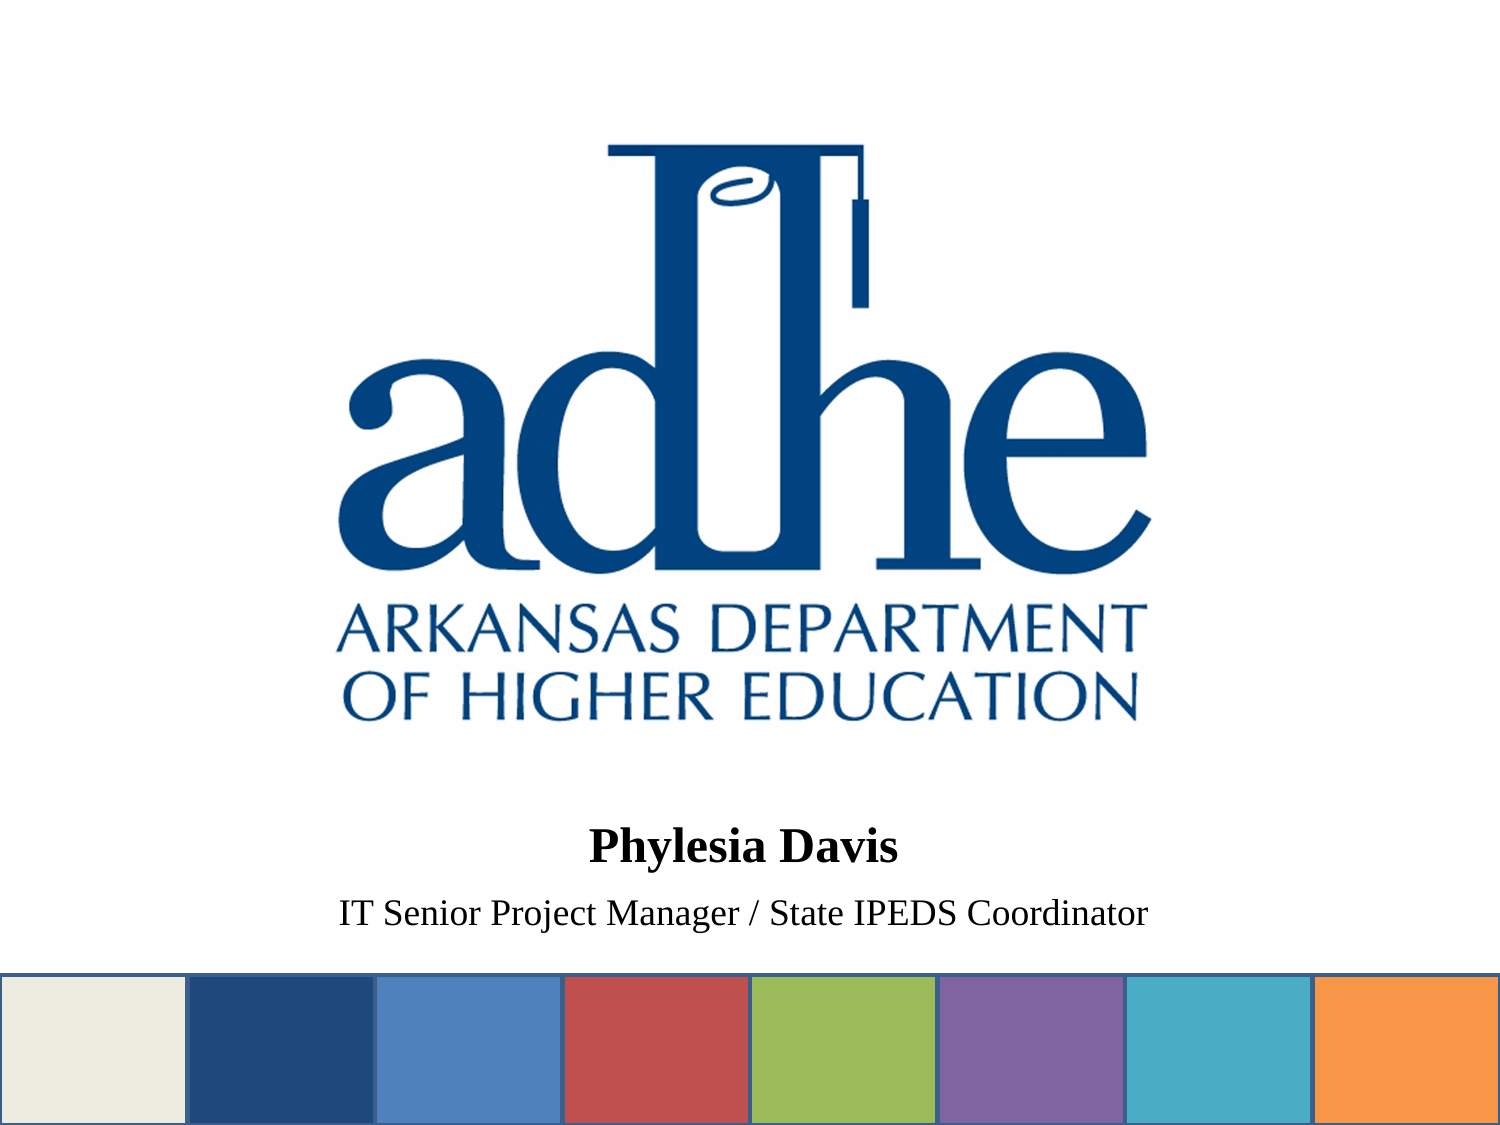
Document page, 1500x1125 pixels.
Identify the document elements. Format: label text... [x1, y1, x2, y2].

title Phylesia Davis [294, 787, 1194, 880]
list IT Senior Project Manager / State IPEDS Coordinator [294, 880, 1194, 1013]
